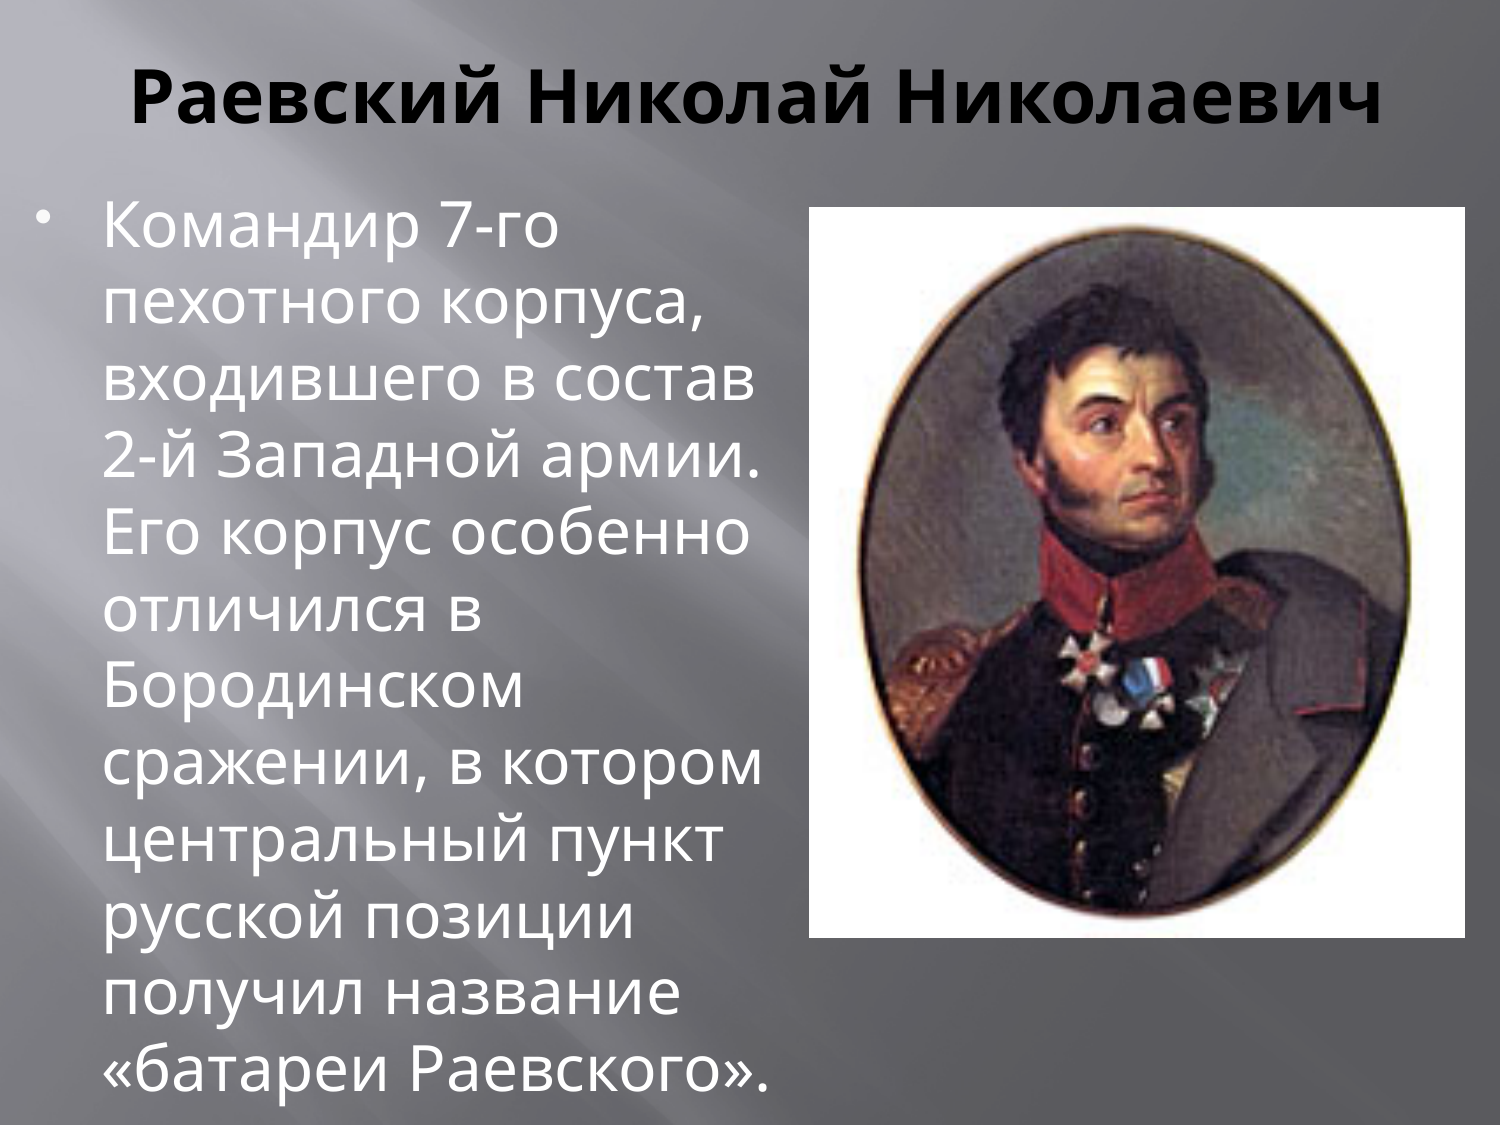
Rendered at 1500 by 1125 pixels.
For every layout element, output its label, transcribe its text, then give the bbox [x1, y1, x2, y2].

list Командир 7-го пехотного корпуса, входившего в состав 2-й Западной армии. Его корпус особенно отличился в Бородинском сражении, в котором центральный пункт русской позиции получил название «батареи Раевского». [0, 175, 821, 1125]
title Раевский Николай Николаевич [82, 0, 1432, 188]
picture [809, 207, 1466, 938]
